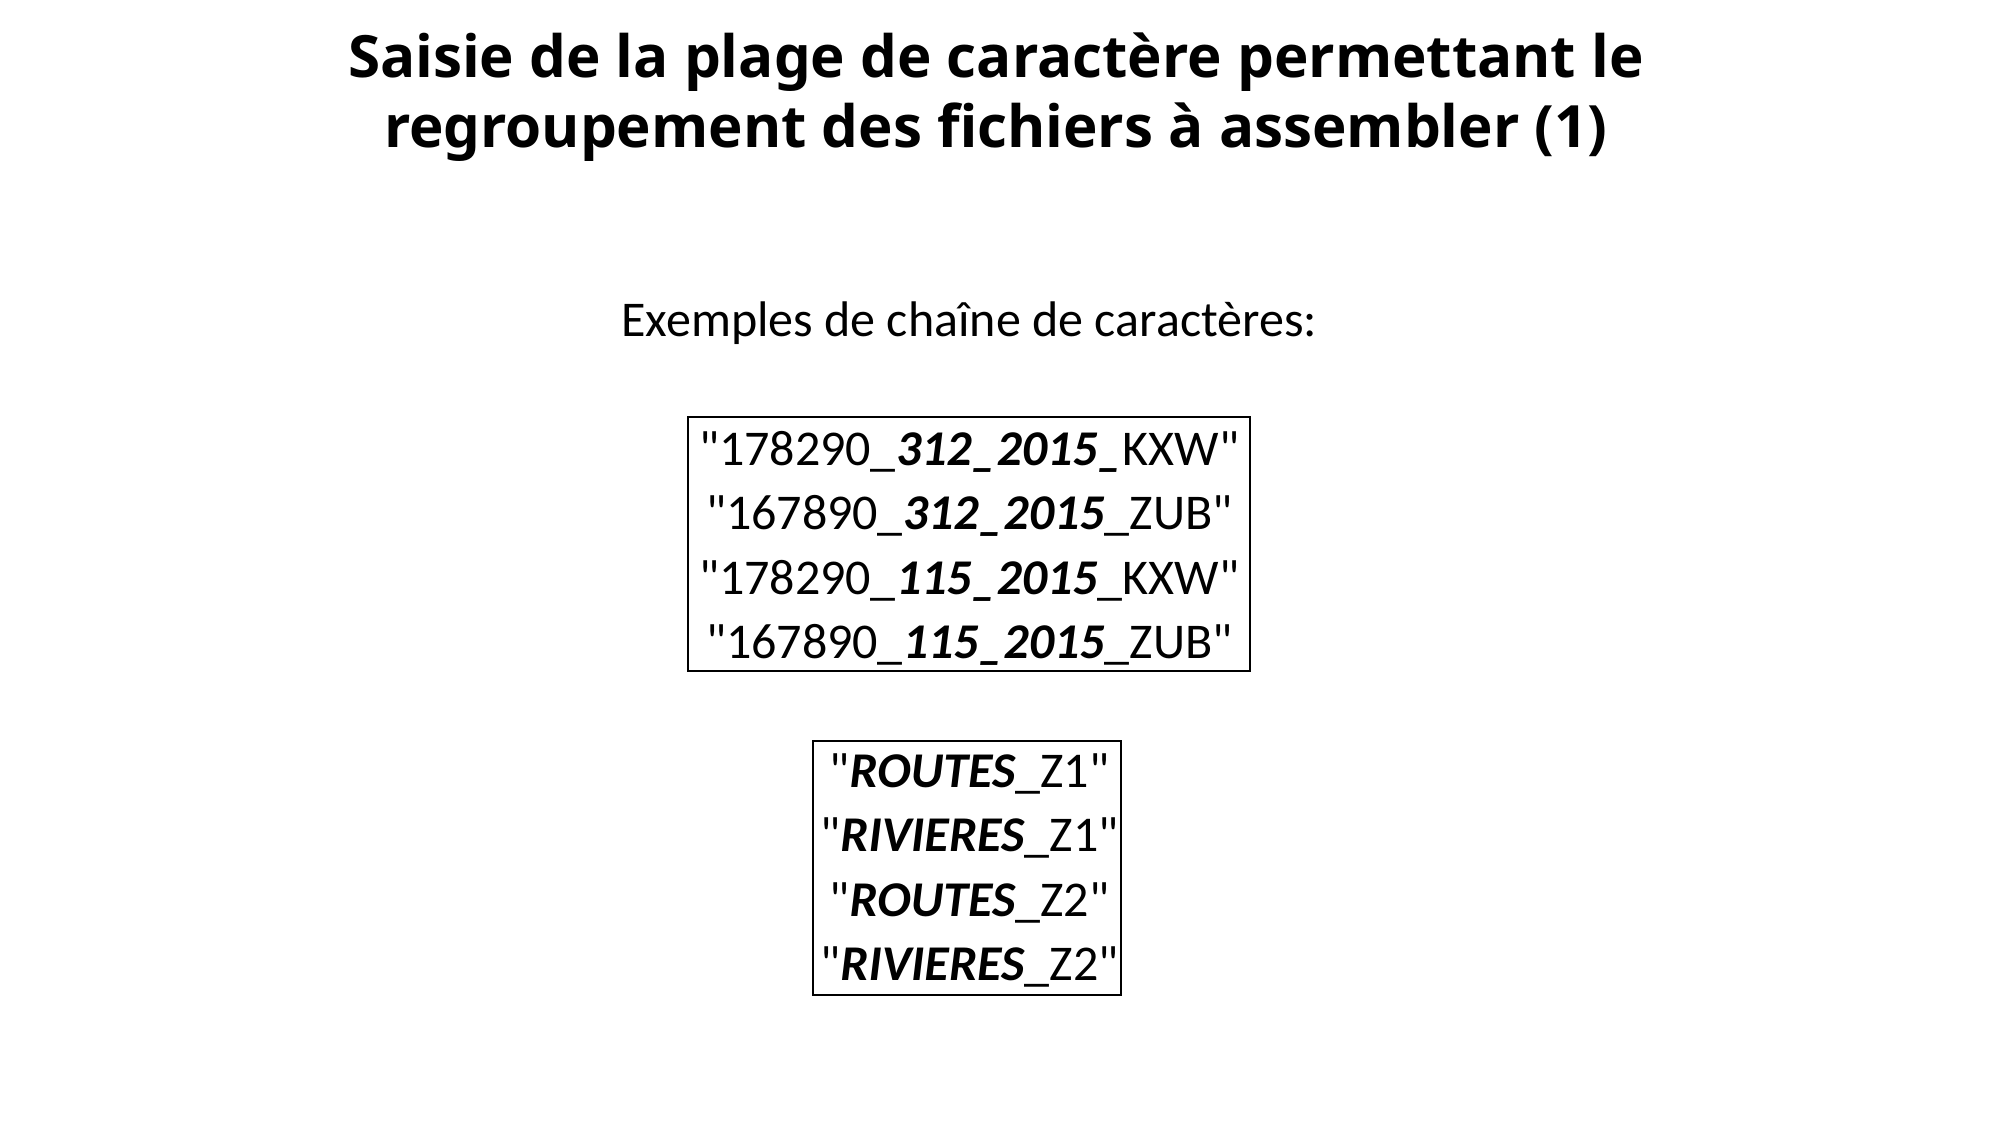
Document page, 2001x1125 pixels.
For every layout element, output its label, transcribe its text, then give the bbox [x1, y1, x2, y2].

list Exemples de chaîne de caractères: "178290_312_2015_KXW" "167890_312_2015_ZUB" "178290_115_2015_KXW" "167890_115_2015_ZUB" "ROUTES_Z1" "RIVIERES_Z1" "ROUTES_Z2" "RIVIERES_Z2" [69, 286, 1795, 1125]
text_box [687, 416, 1251, 672]
title Saisie de la plage de caractère permettant le regroupement des fichiers à assembler (1) [133, 22, 1859, 156]
text_box [812, 740, 1122, 996]
